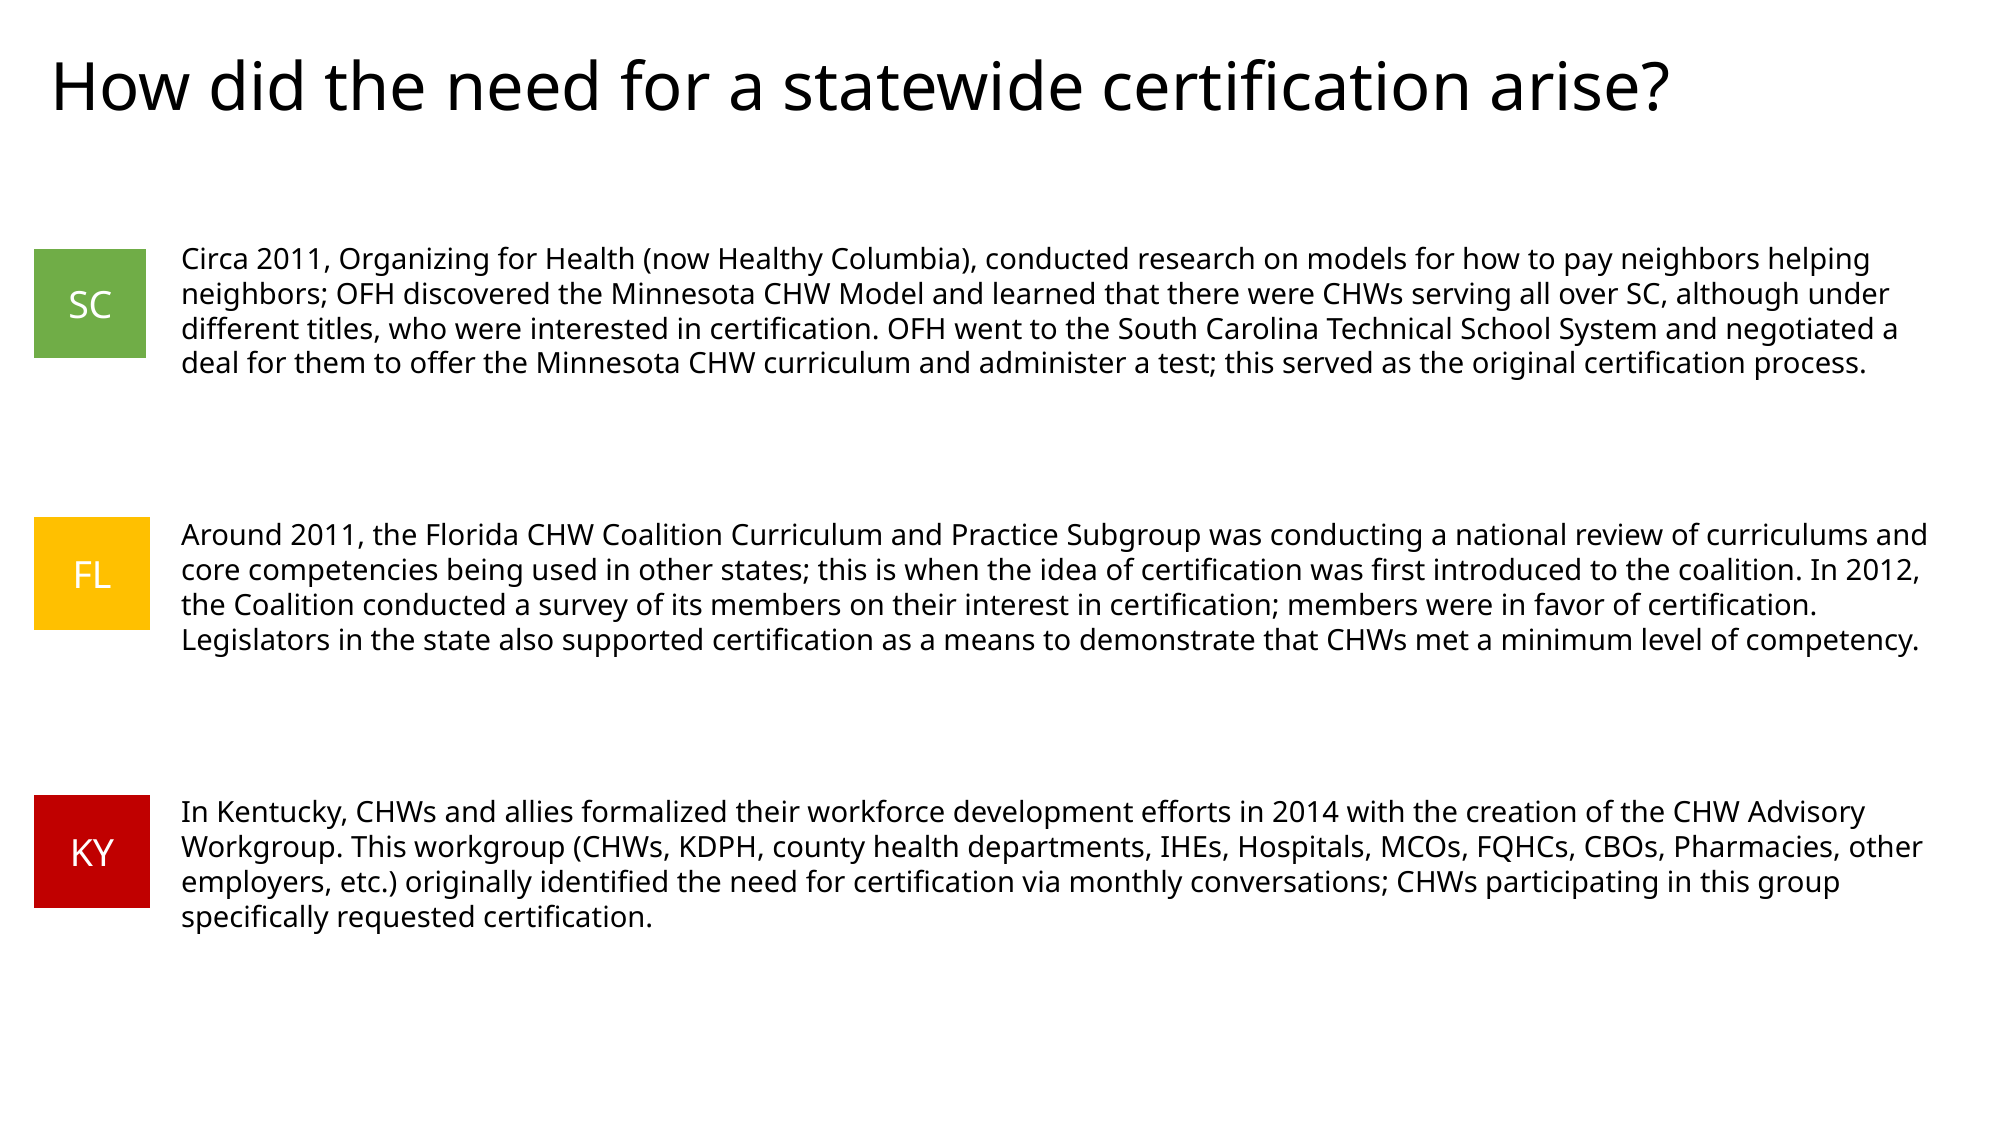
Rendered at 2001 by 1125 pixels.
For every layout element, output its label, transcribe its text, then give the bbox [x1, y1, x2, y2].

text_box SC [34, 249, 146, 358]
text_box In Kentucky, CHWs and allies formalized their workforce development efforts in 2014 with the creation of the CHW Advisory Workgroup. This workgroup (CHWs, KDPH, county health departments, IHEs, Hospitals, MCOs, FQHCs, CBOs, Pharmacies, other employers, etc.) originally identified the need for certification via monthly conversations; CHWs participating in this group specifically requested certification. [166, 785, 1979, 941]
text_box Circa 2011, Organizing for Health (now Healthy Columbia), conducted research on models for how to pay neighbors helping neighbors; OFH discovered the Minnesota CHW Model and learned that there were CHWs serving all over SC, although under different titles, who were interested in certification. OFH went to the South Carolina Technical School System and negotiated a deal for them to offer the Minnesota CHW curriculum and administer a test; this served as the original certification process. [166, 232, 1979, 388]
text_box FL [34, 517, 150, 630]
text_box KY [34, 795, 150, 908]
text_box Around 2011, the Florida CHW Coalition Curriculum and Practice Subgroup was conducting a national review of curriculums and core competencies being used in other states; this is when the idea of certification was first introduced to the coalition. In 2012, the Coalition conducted a survey of its members on their interest in certification; members were in favor of certification. Legislators in the state also supported certification as a means to demonstrate that CHWs met a minimum level of competency. [166, 509, 1979, 664]
title How did the need for a statewide certification arise? [35, 31, 1880, 147]
